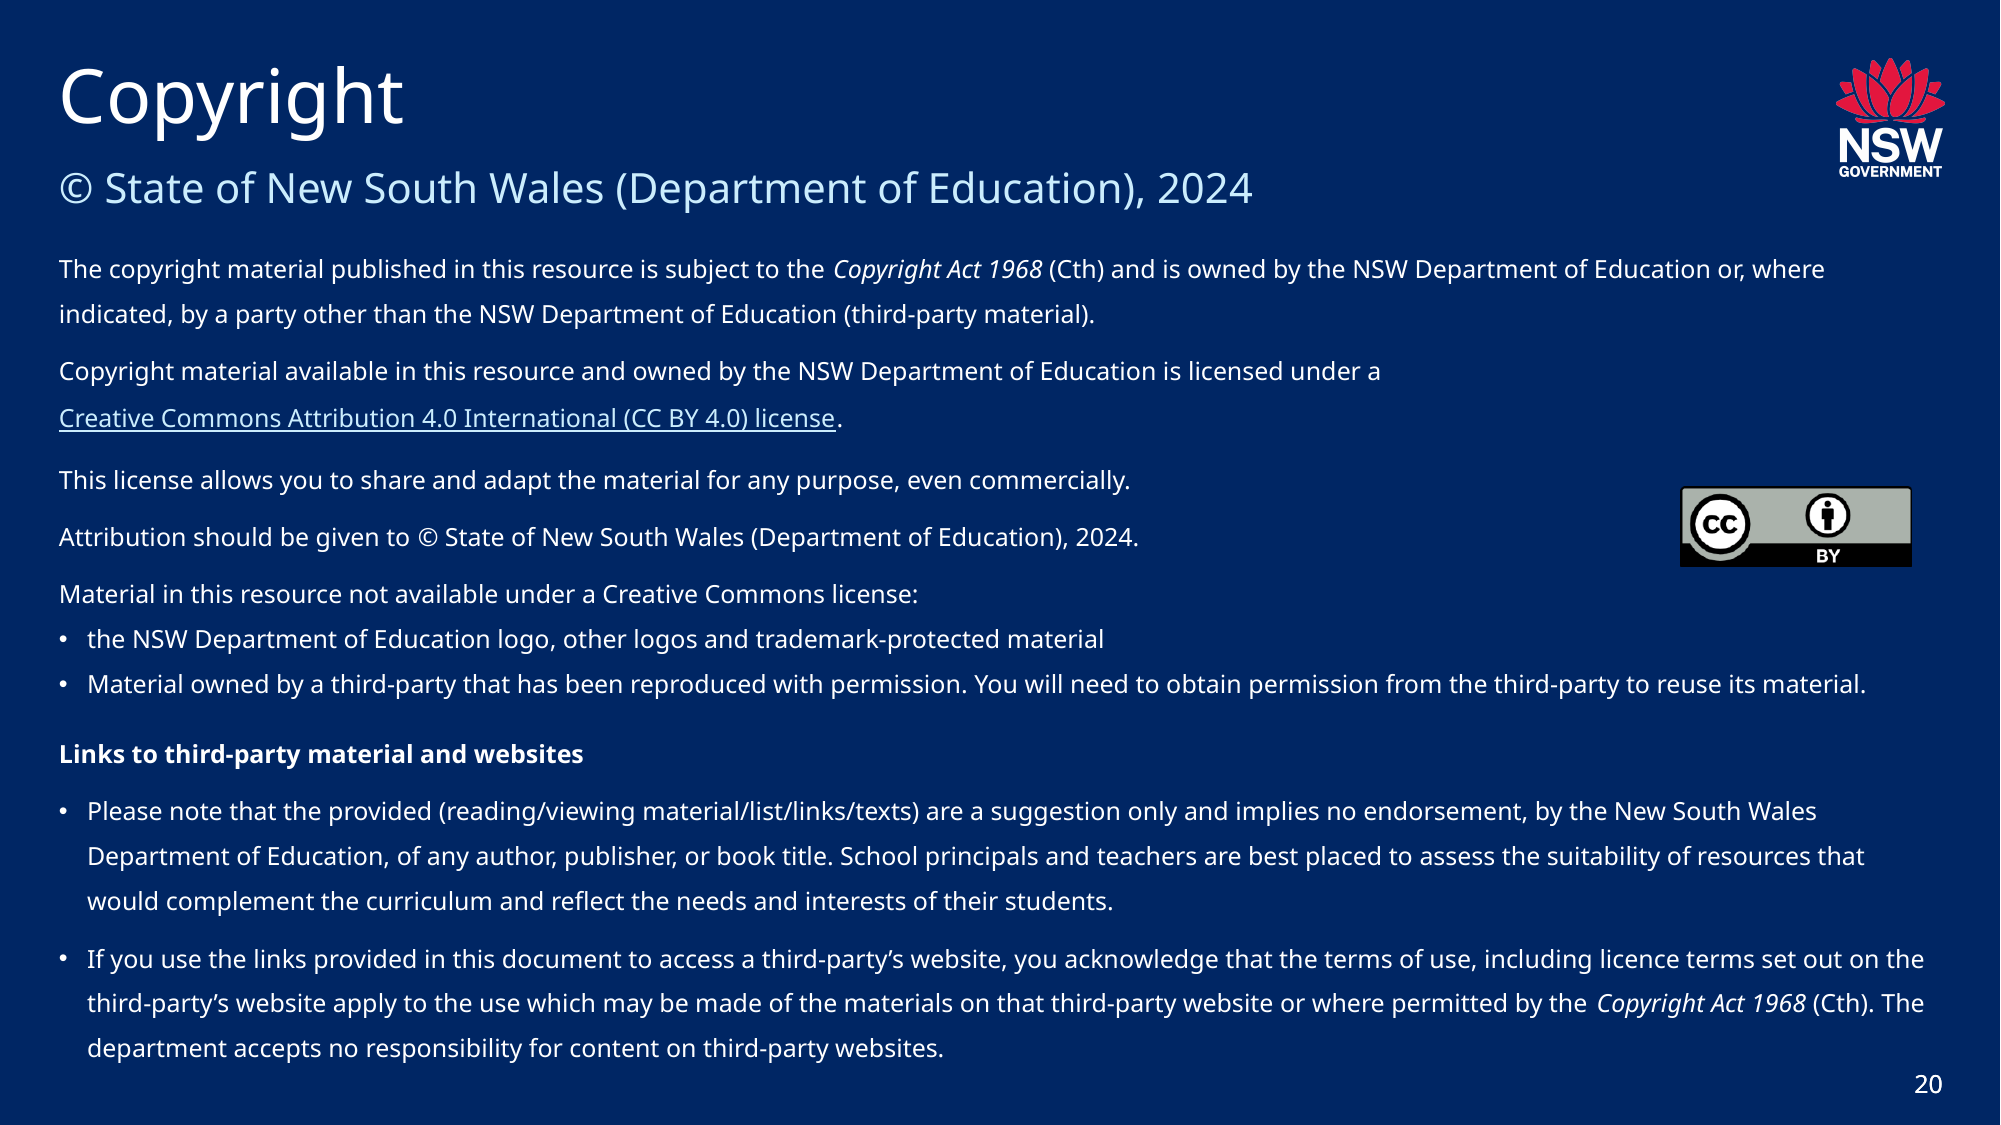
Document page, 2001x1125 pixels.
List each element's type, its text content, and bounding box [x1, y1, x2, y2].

list © State of New South Wales (Department of Education), 2024 [59, 160, 1713, 212]
title Copyright [59, 59, 1713, 148]
picture [1836, 58, 1945, 177]
text_box The copyright material published in this resource is subject to the Copyright Act 1968 (Cth) and is owned by the NSW Department of Education or, where indicated, by a party other than the NSW Department of Education (third-party material). Copyright material available in this resource and owned by the NSW Department of Education is licensed under a Creative Commons Attribution 4.0 International (CC BY 4.0) license. This license allows you to share and adapt the material for any purpose, even commercially. Attribution should be given to © State of New South Wales (Department of Education), 2024. Material in this resource not available under a Creative Commons license: the NSW Department of Education logo, other logos and trademark-protected material Material owned by a third-party that has been reproduced with permission. You will need to obtain permission from the third-party to reuse its material. Links to third-party material and websites Please note that the provided (reading/viewing material/list/links/texts) are a suggestion only and implies no endorsement, by the New South Wales Department of Education, of any author, publisher, or book title. School principals and teachers are best placed to assess the suitability of resources that would complement the curriculum and reflect the needs and interests of their students. If you use the links provided in this document to access a third-party’s website, you acknowledge that the terms of use, including licence terms set out on the third-party’s website apply to the use which may be made of the materials on that third-party website or where permitted by the Copyright Act 1968 (Cth). The department accepts no responsibility for content on third-party websites. [59, 238, 1943, 1070]
slide_number 20 [1824, 1068, 1943, 1099]
